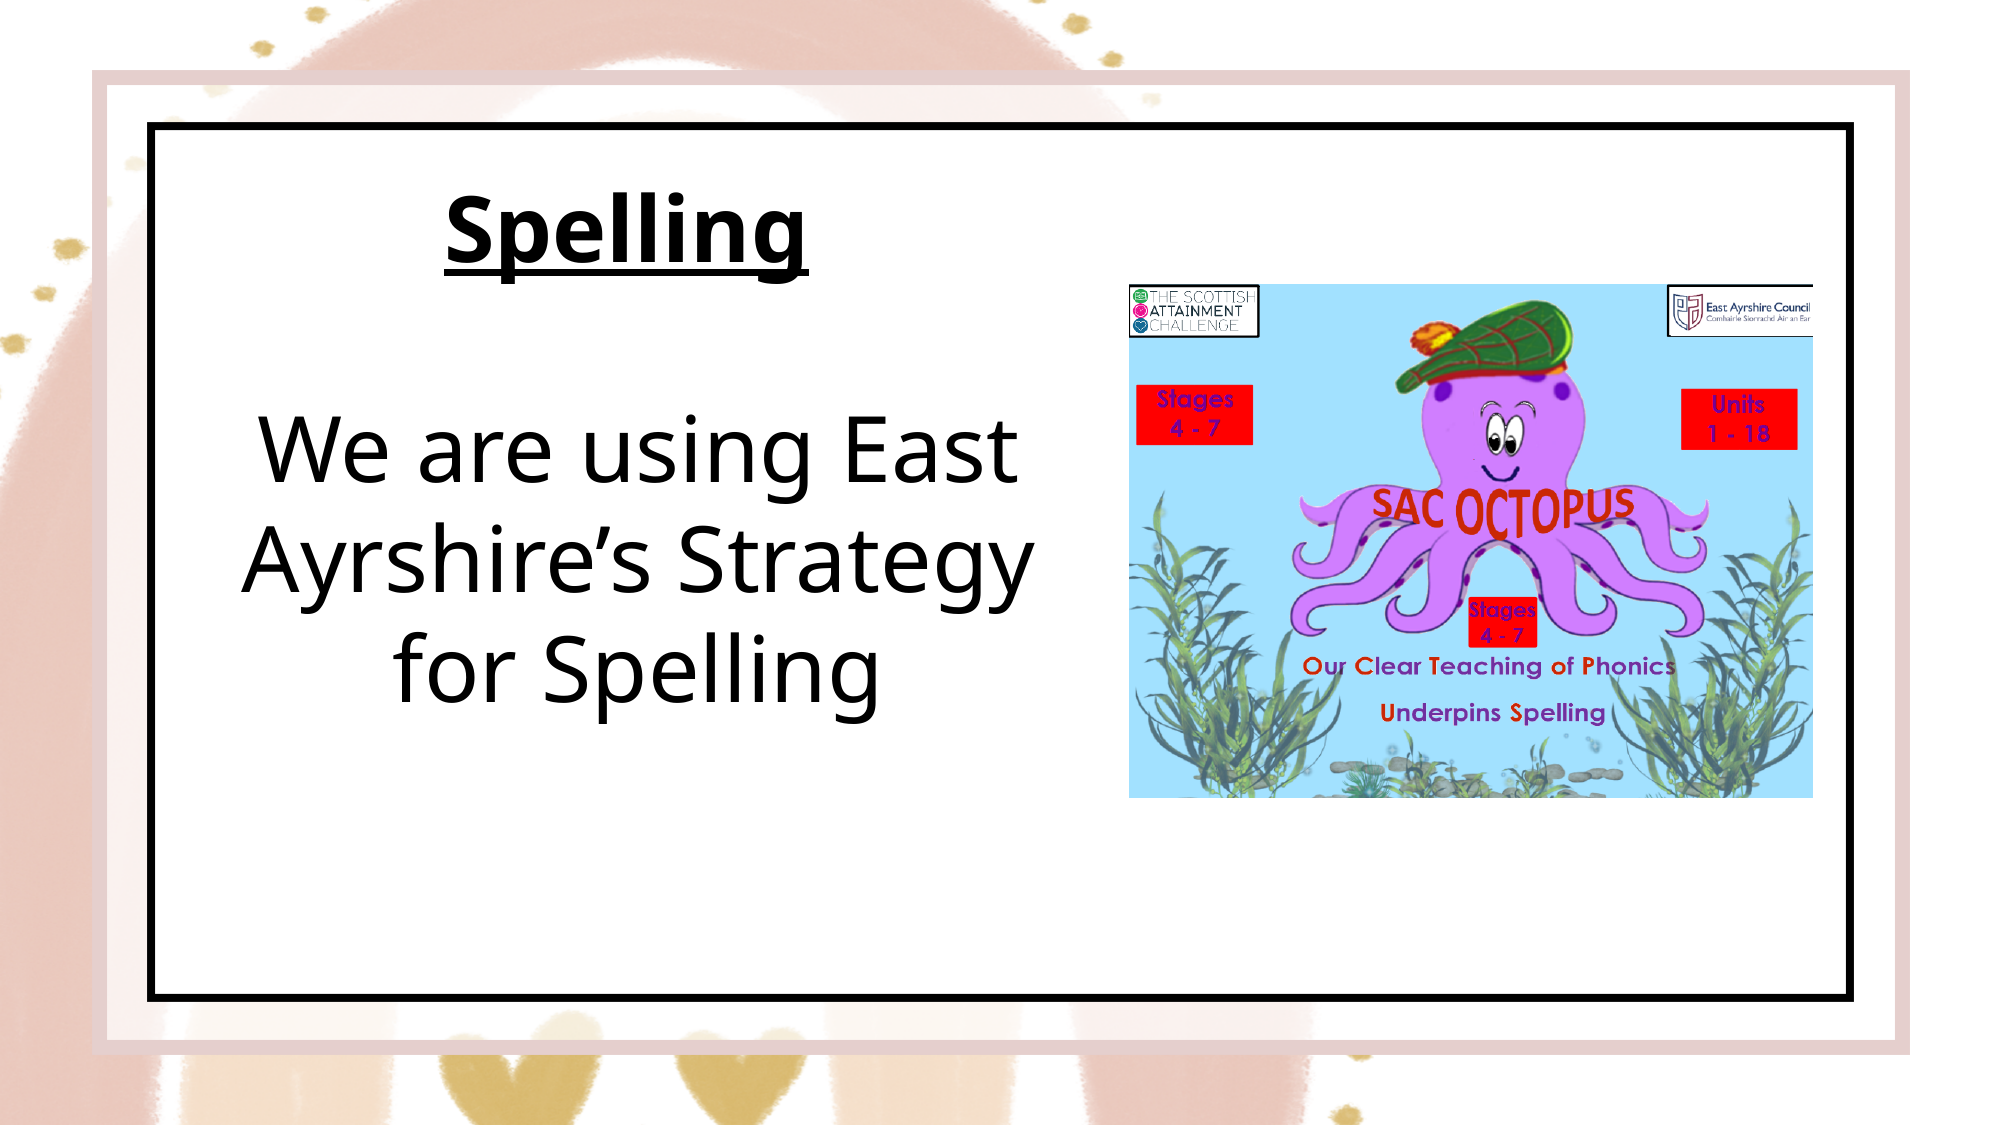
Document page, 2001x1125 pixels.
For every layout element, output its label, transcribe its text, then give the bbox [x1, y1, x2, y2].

picture [0, 0, 2001, 1125]
text_box Spelling We are using East Ayrshire’s Strategy for Spelling [187, 163, 1091, 1125]
